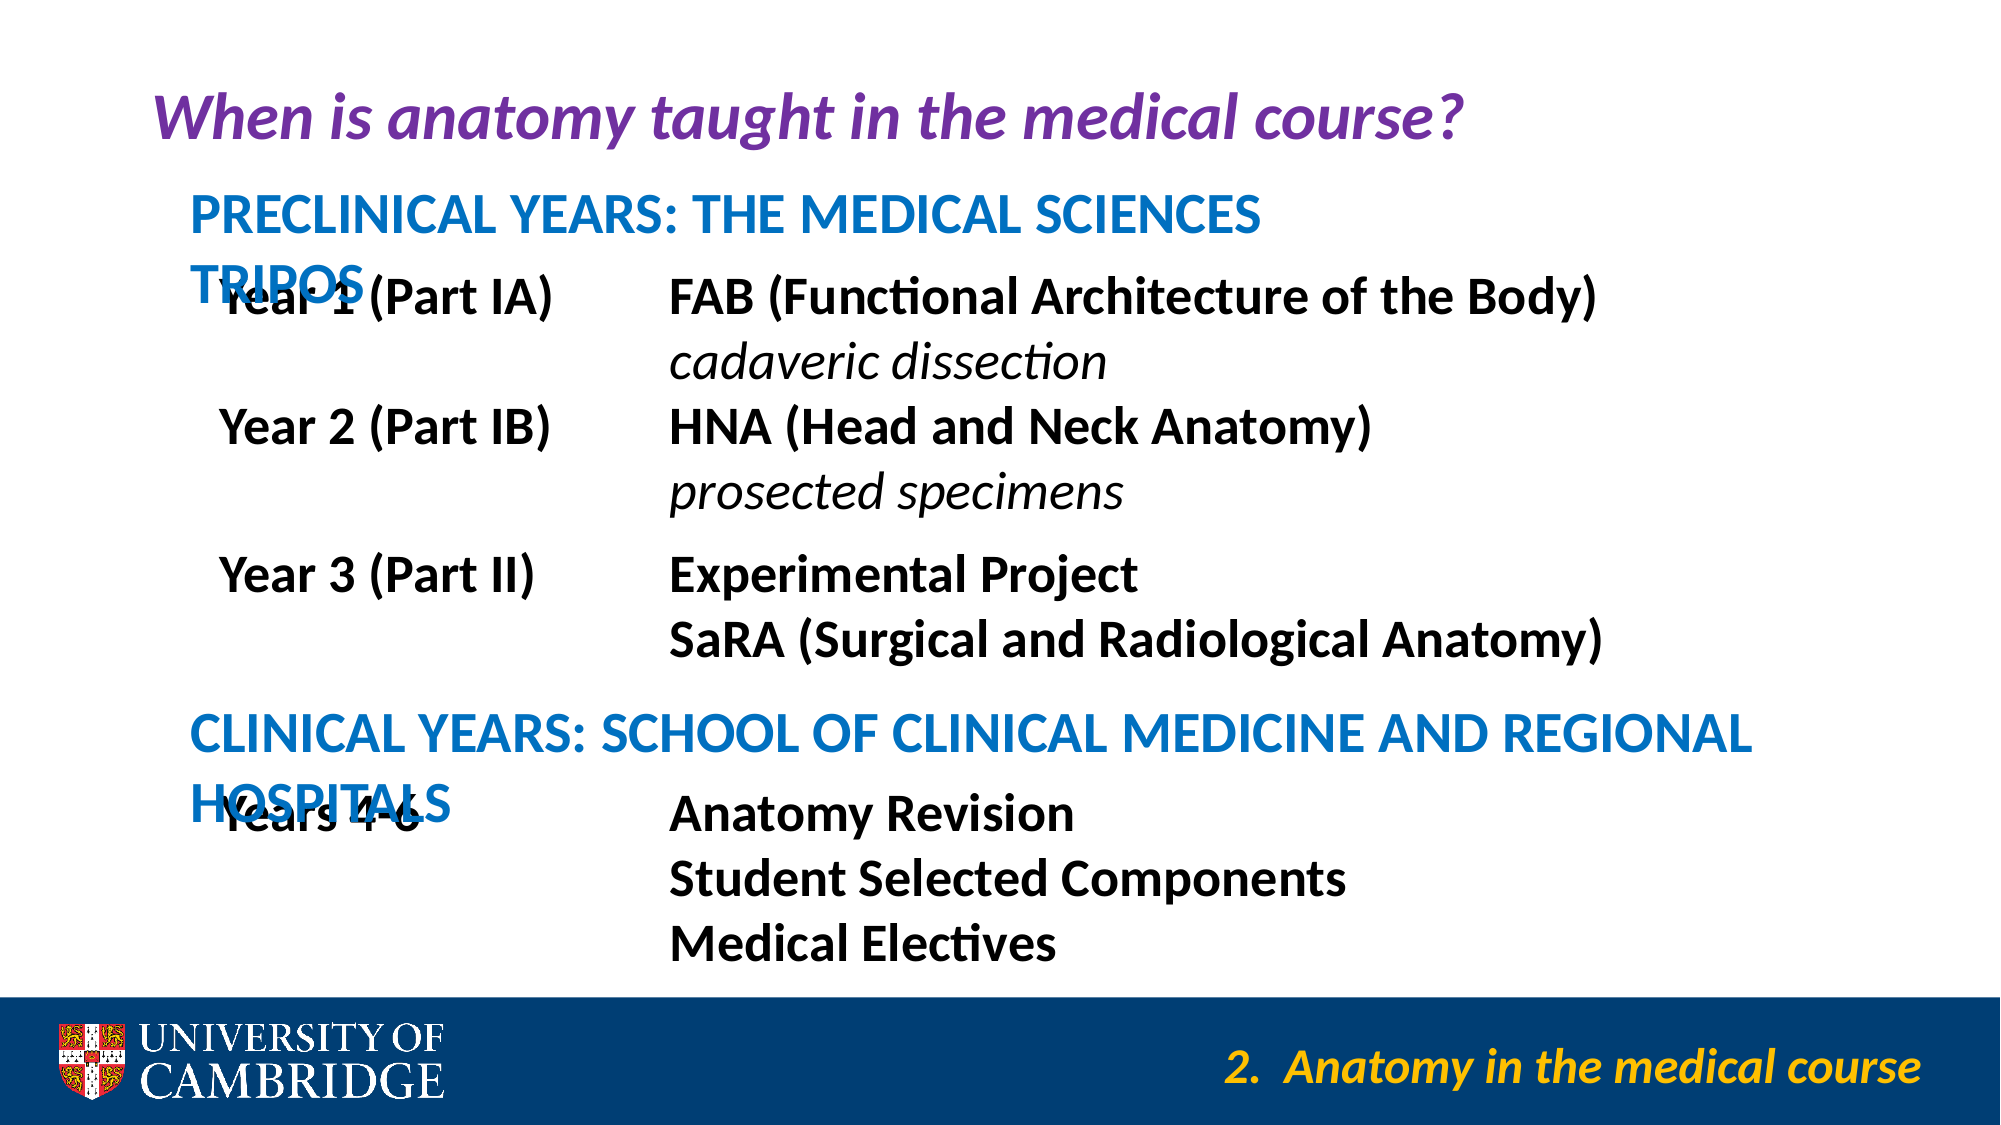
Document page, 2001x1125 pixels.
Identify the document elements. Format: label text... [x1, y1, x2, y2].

list When is anatomy taught in the medical course? [136, 74, 1589, 161]
text_box Clinical years: School of Clinical Medicine and Regional Hospitals [175, 687, 1771, 842]
text_box Year 3 (Part II) Experimental Project SaRA (Surgical and Radiological Anatomy) [205, 530, 1713, 676]
text_box 2. Anatomy in the medical course [1208, 1026, 1971, 1102]
text_box Years 4-6 Anatomy Revision Student Selected Components Medical Electives [205, 842, 1658, 980]
text_box Year 1 (Part IA) FAB (Functional Architecture of the Body) cadaveric dissection Year 2 (Part IB) HNA (Head and Neck Anatomy) prosected specimens [205, 252, 1658, 528]
text_box Preclinical years: The Medical Sciences Tripos [175, 168, 1378, 323]
picture [59, 1022, 444, 1100]
